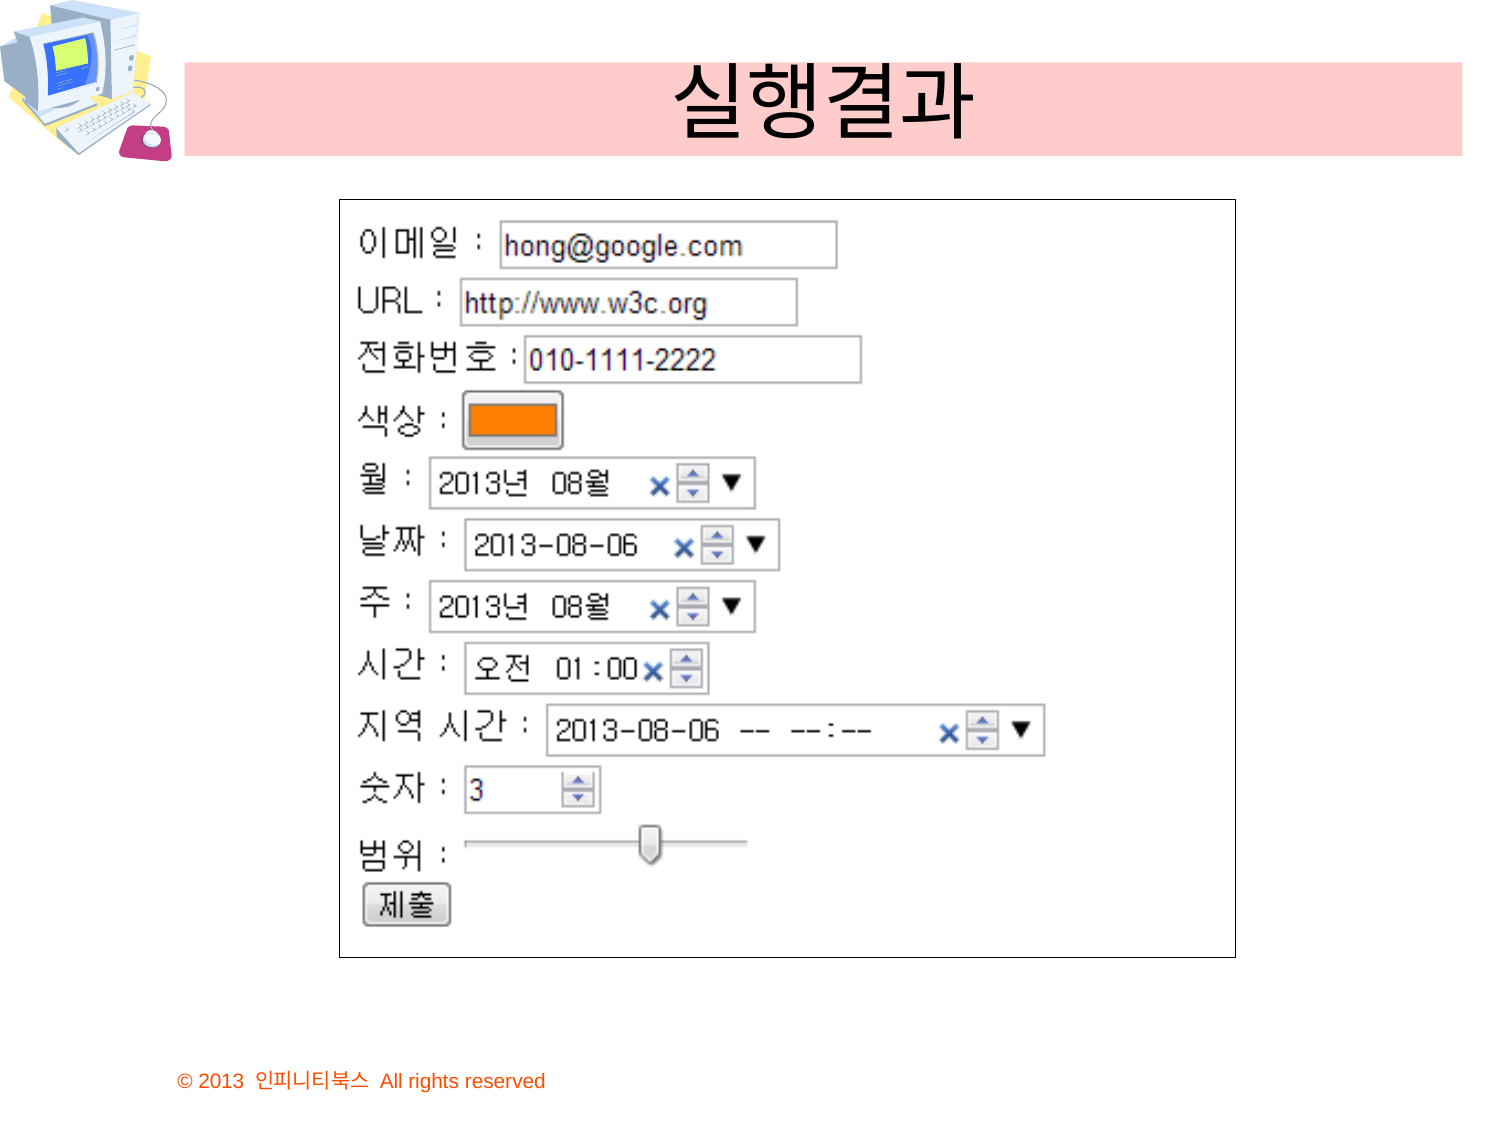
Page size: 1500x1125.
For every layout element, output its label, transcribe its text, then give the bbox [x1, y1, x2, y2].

title 실행결과 [184, 62, 1463, 157]
picture [339, 199, 1237, 959]
